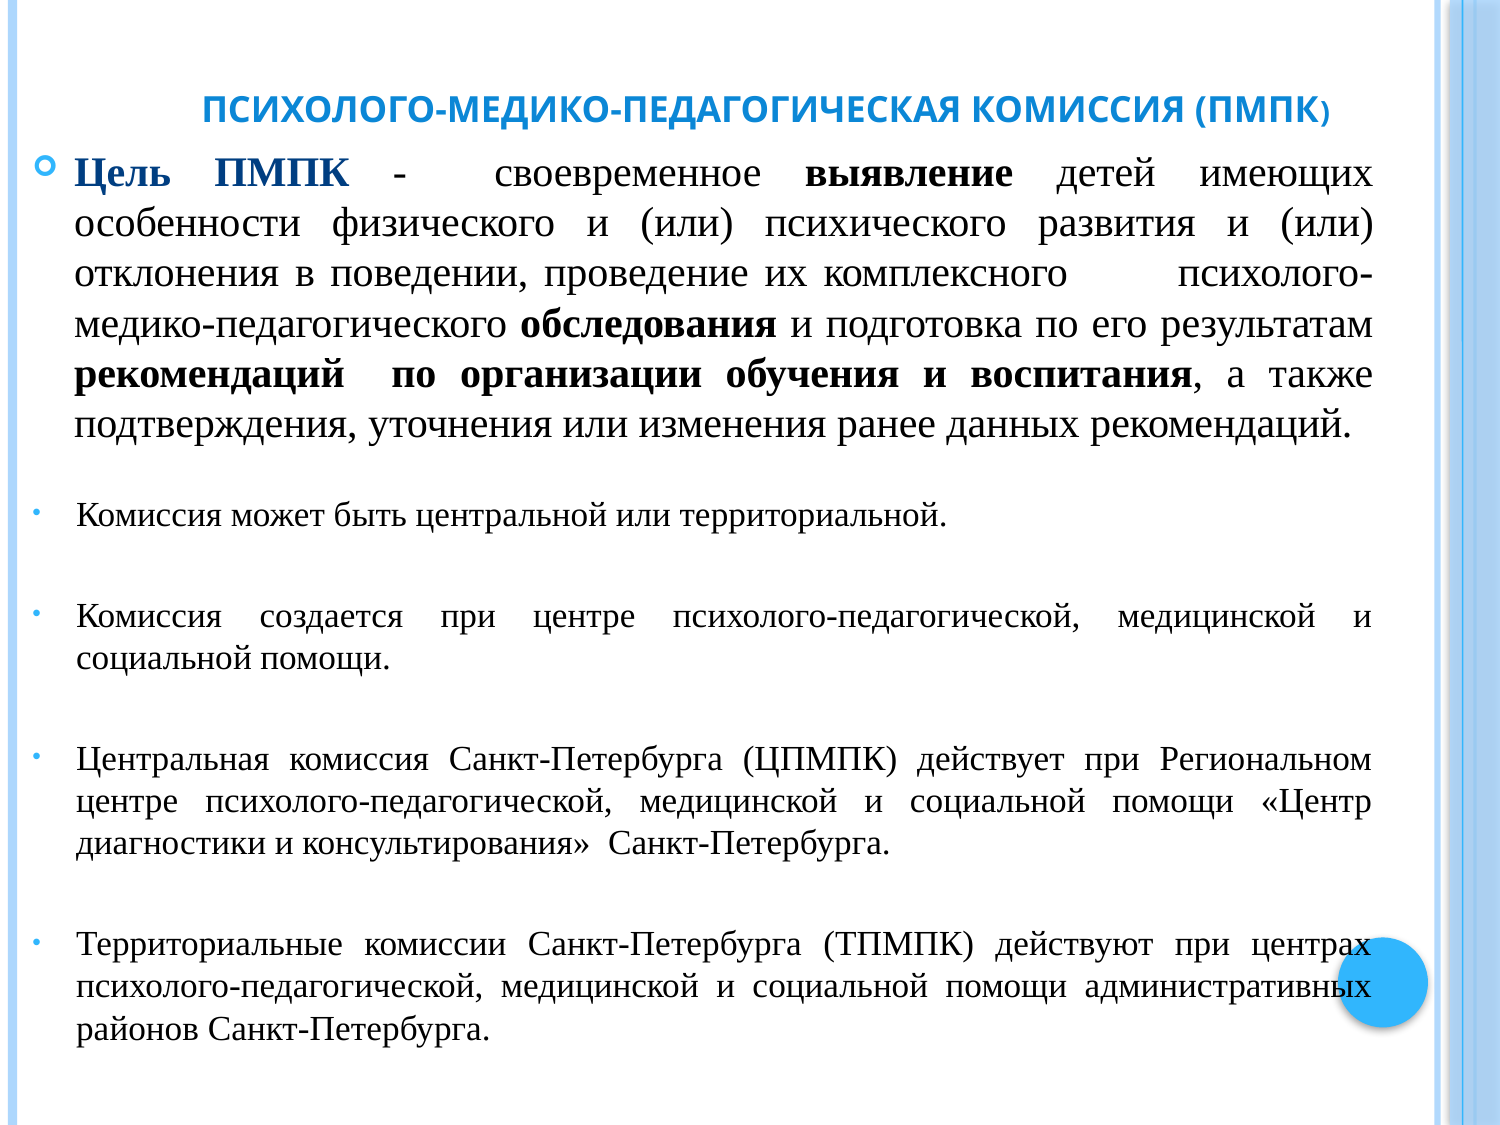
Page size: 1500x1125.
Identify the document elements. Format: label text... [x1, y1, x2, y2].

title психолого-медико-педагогическая комиссия (ПМПК) [53, 78, 1479, 138]
list Цель ПМПК - своевременное выявление детей имеющих особенности физического и (или) психического развития и (или) отклонения в поведении, проведение их комплексного психолого-медико-педагогического обследования и подготовка по его результатам рекомендаций по организации обучения и воспитания, а также подтверждения, уточнения или изменения ранее данных рекомендаций. Комиссия может быть центральной или территориальной. Комиссия создается при центре психолого-педагогической, медицинской и социальной помощи. Центральная комиссия Санкт-Петербурга (ЦПМПК) действует при Региональном центре психолого-педагогической, медицинской и социальной помощи «Центр диагностики и консультирования» Санкт-Петербурга. Территориальные комиссии Санкт-Петербурга (ТПМПК) действуют при центрах психолого-педагогической, медицинской и социальной помощи административных районов Санкт-Петербурга. [17, 137, 1388, 1071]
